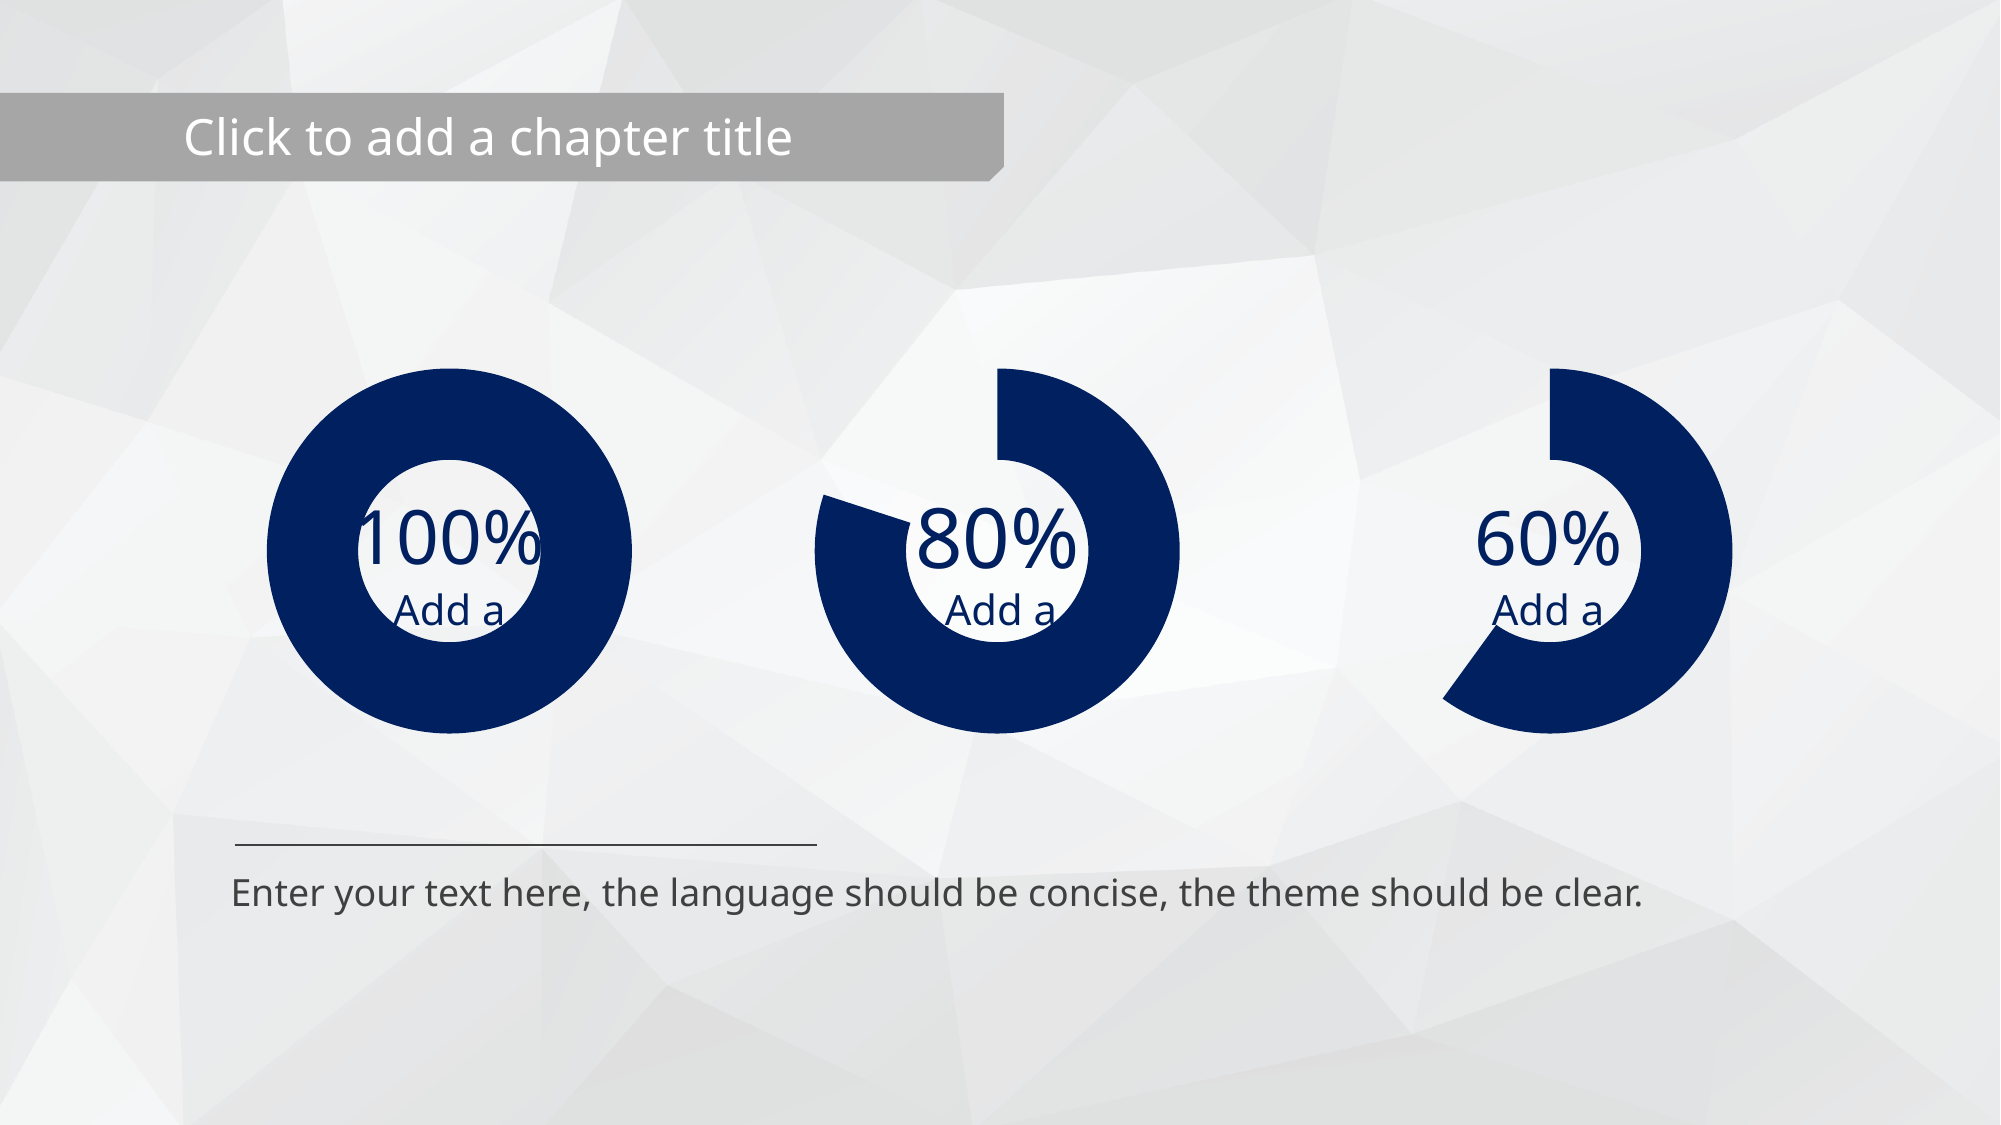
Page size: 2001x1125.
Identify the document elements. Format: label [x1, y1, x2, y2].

chart [1278, 326, 1822, 784]
picture [0, 0, 2000, 1125]
chart [725, 326, 1270, 784]
chart [178, 326, 722, 784]
